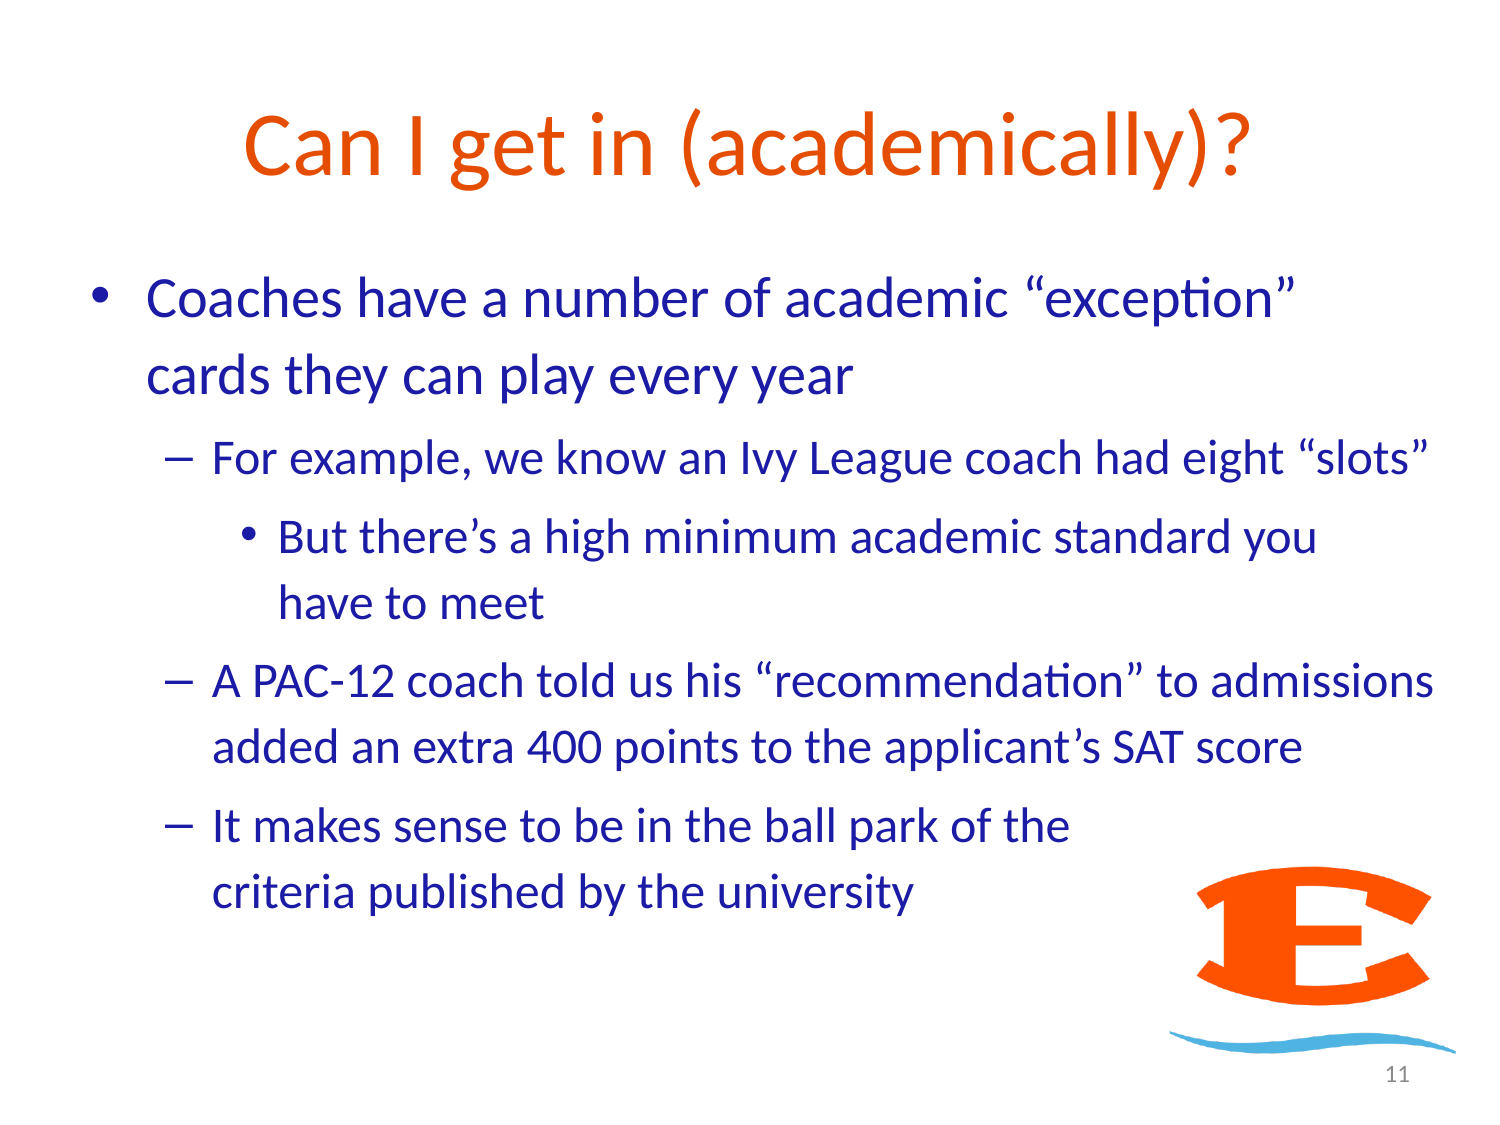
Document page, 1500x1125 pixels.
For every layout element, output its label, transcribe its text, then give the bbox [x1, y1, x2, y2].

list Coaches have a number of academic “exception” cards they can play every year For example, we know an Ivy League coach had eight “slots” But there’s a high minimum academic standard you have to meet A PAC-12 coach told us his “recommendation” to admissions added an extra 400 points to the applicant’s SAT score It makes sense to be in the ball park of the criteria published by the university [75, 245, 1450, 988]
picture [1169, 866, 1456, 1054]
slide_number 11 [1074, 1042, 1425, 1103]
title Can I get in (academically)? [75, 45, 1425, 233]
